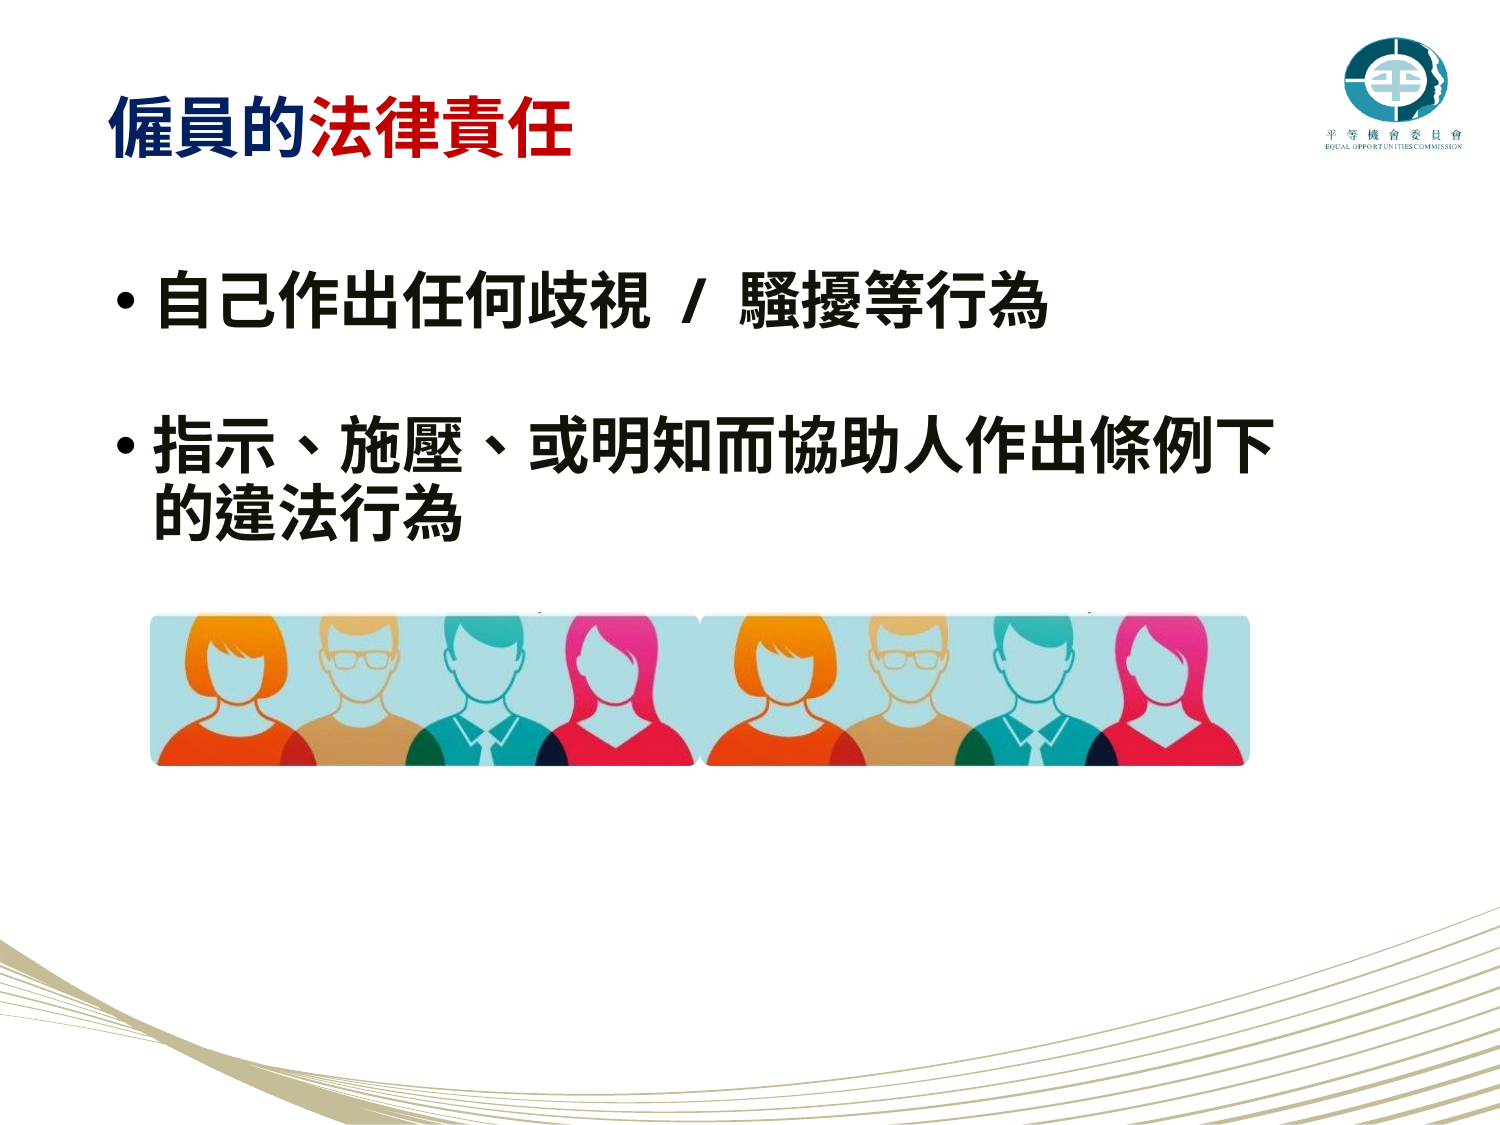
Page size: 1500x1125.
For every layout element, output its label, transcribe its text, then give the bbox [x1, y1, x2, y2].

picture [1325, 37, 1463, 151]
list 自己作出任何歧視 / 騷擾等行為 指示、施壓、或明知而協助人作出條例下的違法行為 [99, 262, 1351, 663]
title 僱員的法律責任 [0, 50, 1400, 175]
picture [149, 612, 1251, 767]
